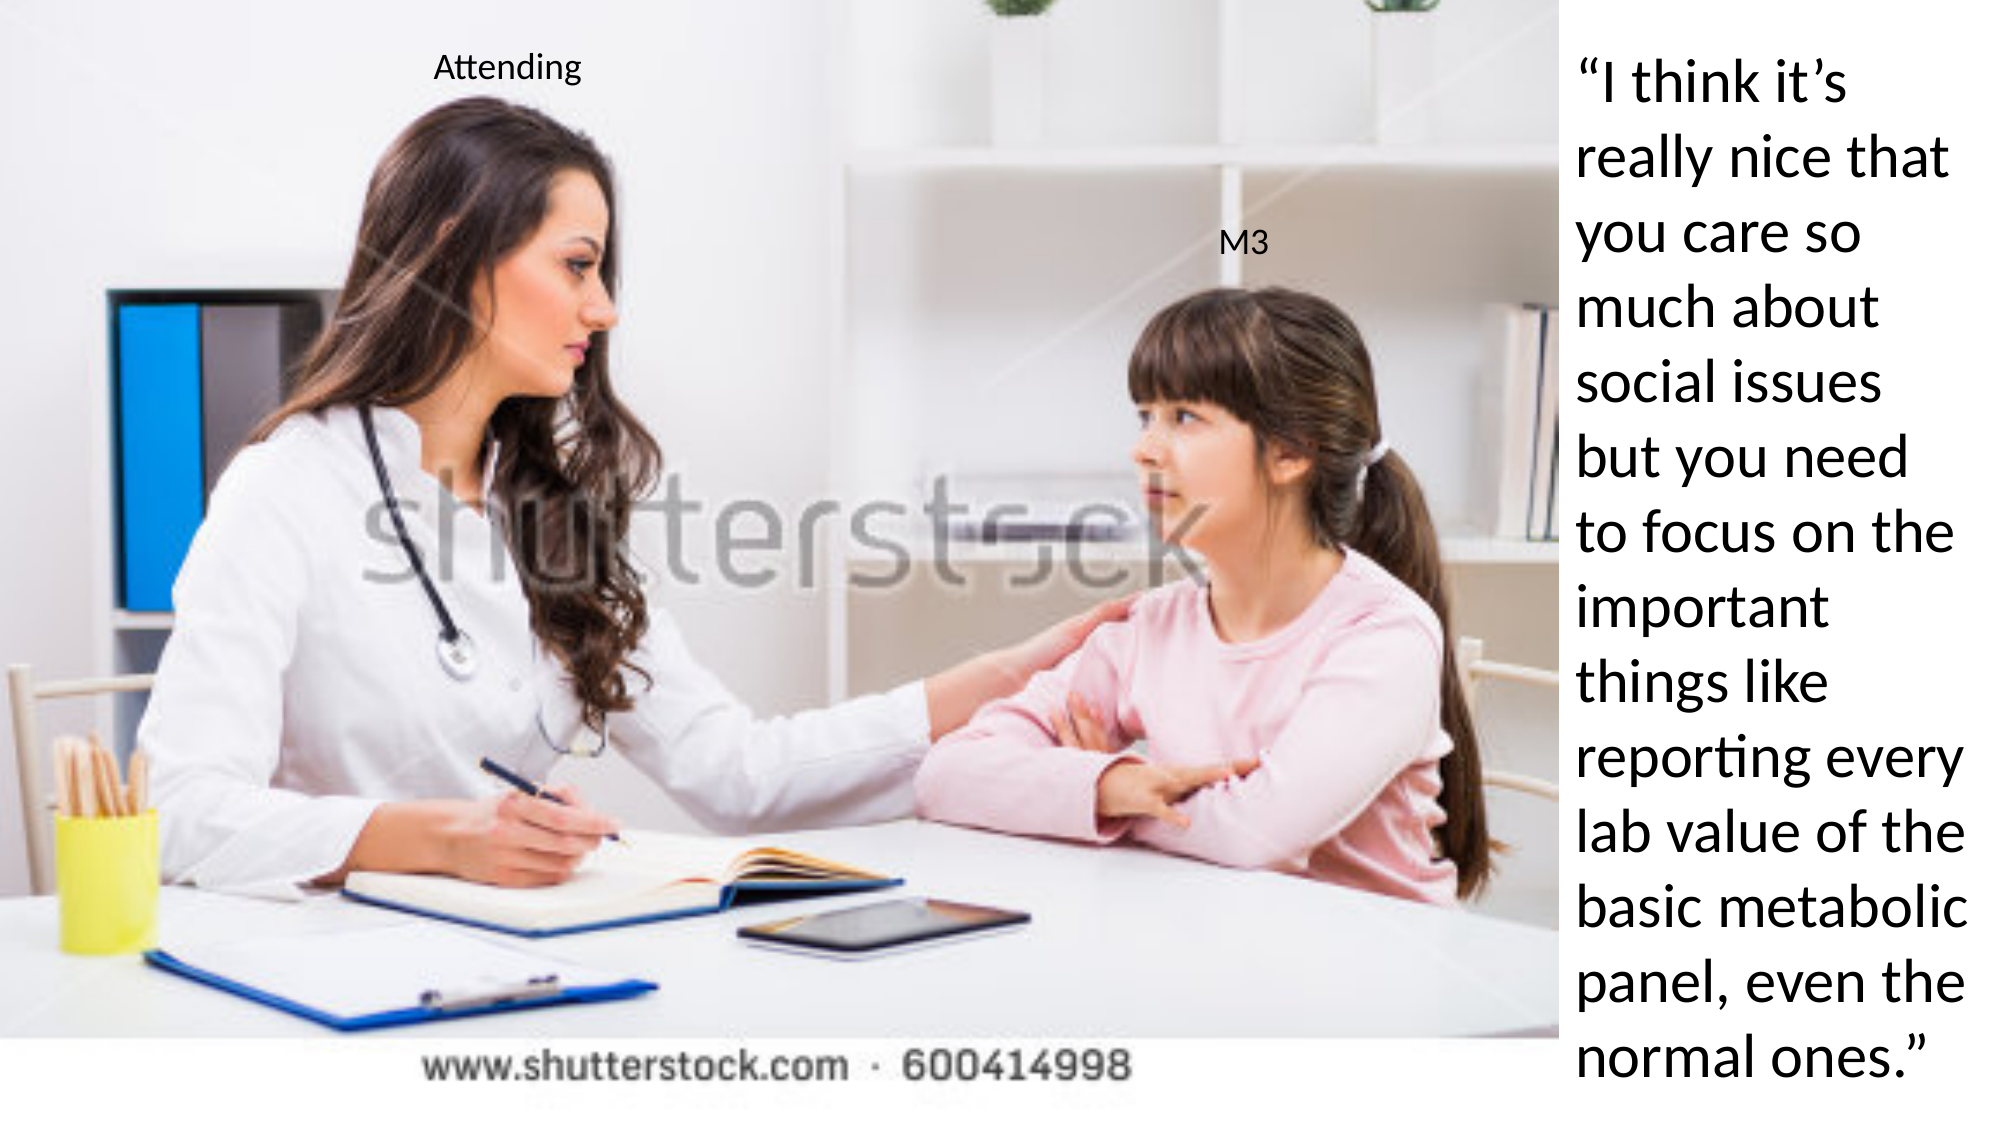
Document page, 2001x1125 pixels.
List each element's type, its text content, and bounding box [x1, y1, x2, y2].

text_box “I think it’s really nice that you care so much about social issues but you need to focus on the important things like reporting every lab value of the basic metabolic panel, even the normal ones.” [1560, 33, 1990, 1097]
picture [0, 0, 1559, 1109]
